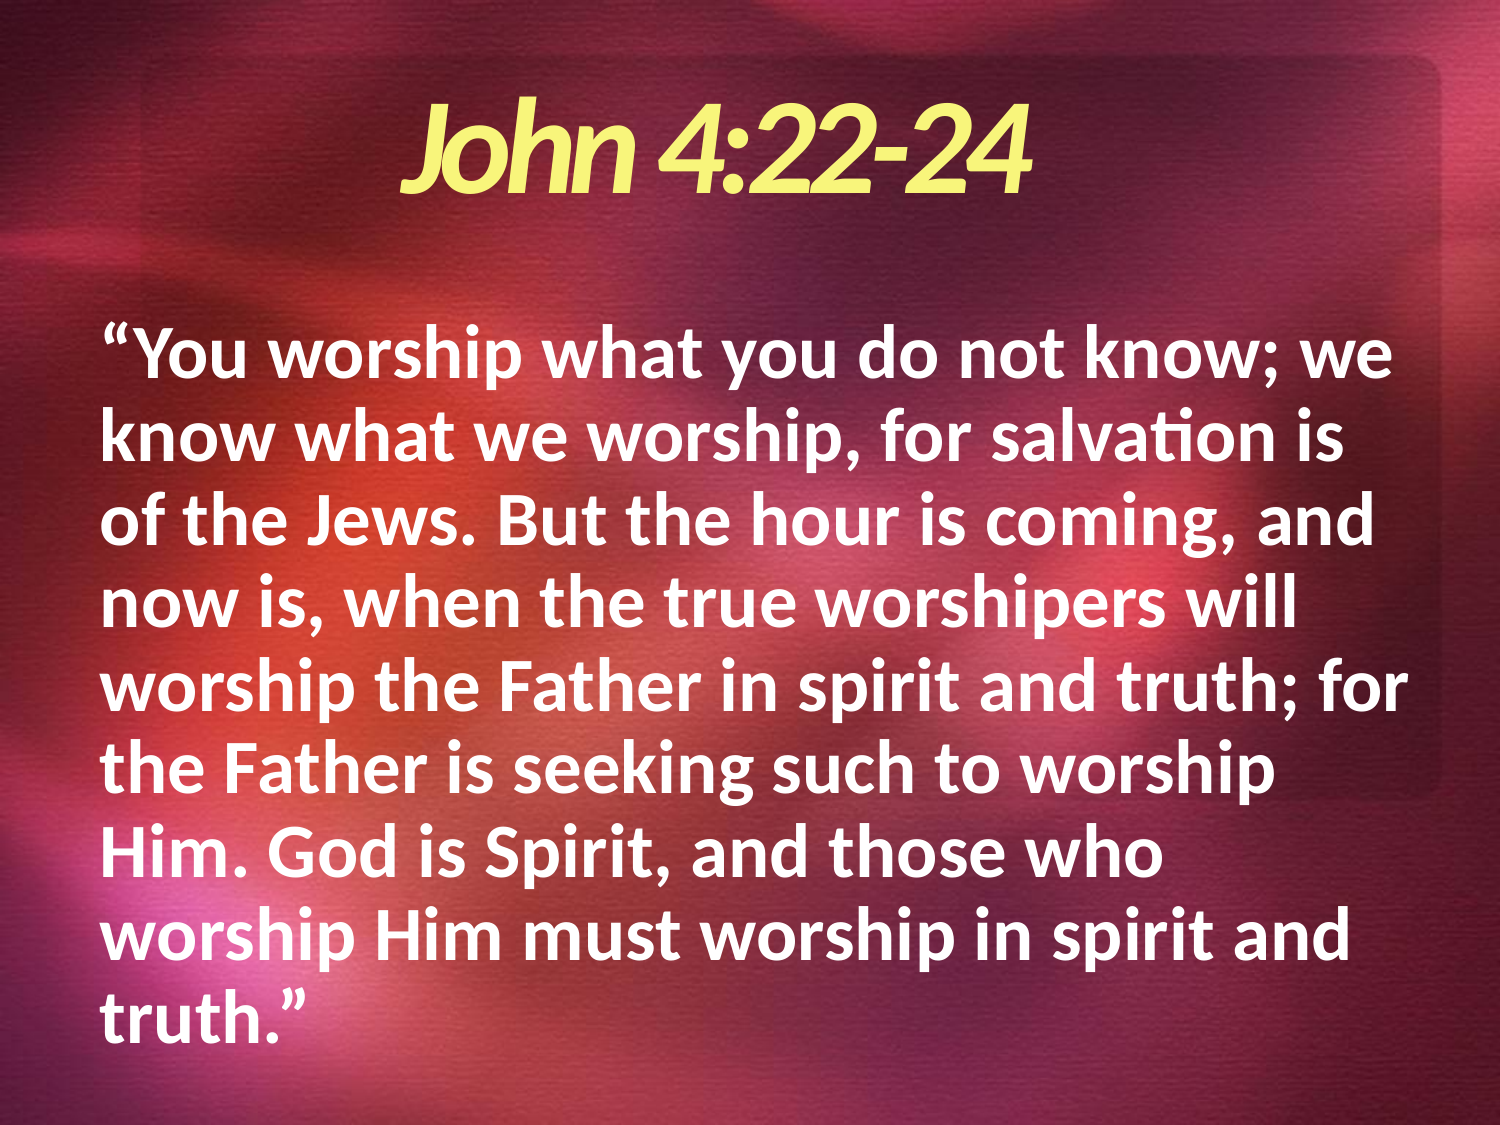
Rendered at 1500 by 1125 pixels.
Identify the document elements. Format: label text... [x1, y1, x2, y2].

list “You worship what you do not know; we know what we worship, for salvation is of the Jews. But the hour is coming, and now is, when the true worshipers will worship the Father in spirit and truth; for the Father is seeking such to worship Him. God is Spirit, and those who worship Him must worship in spirit and truth.” [99, 312, 1413, 1063]
picture [0, 0, 1500, 1125]
text_box John 4:22-24 [87, 75, 1349, 303]
